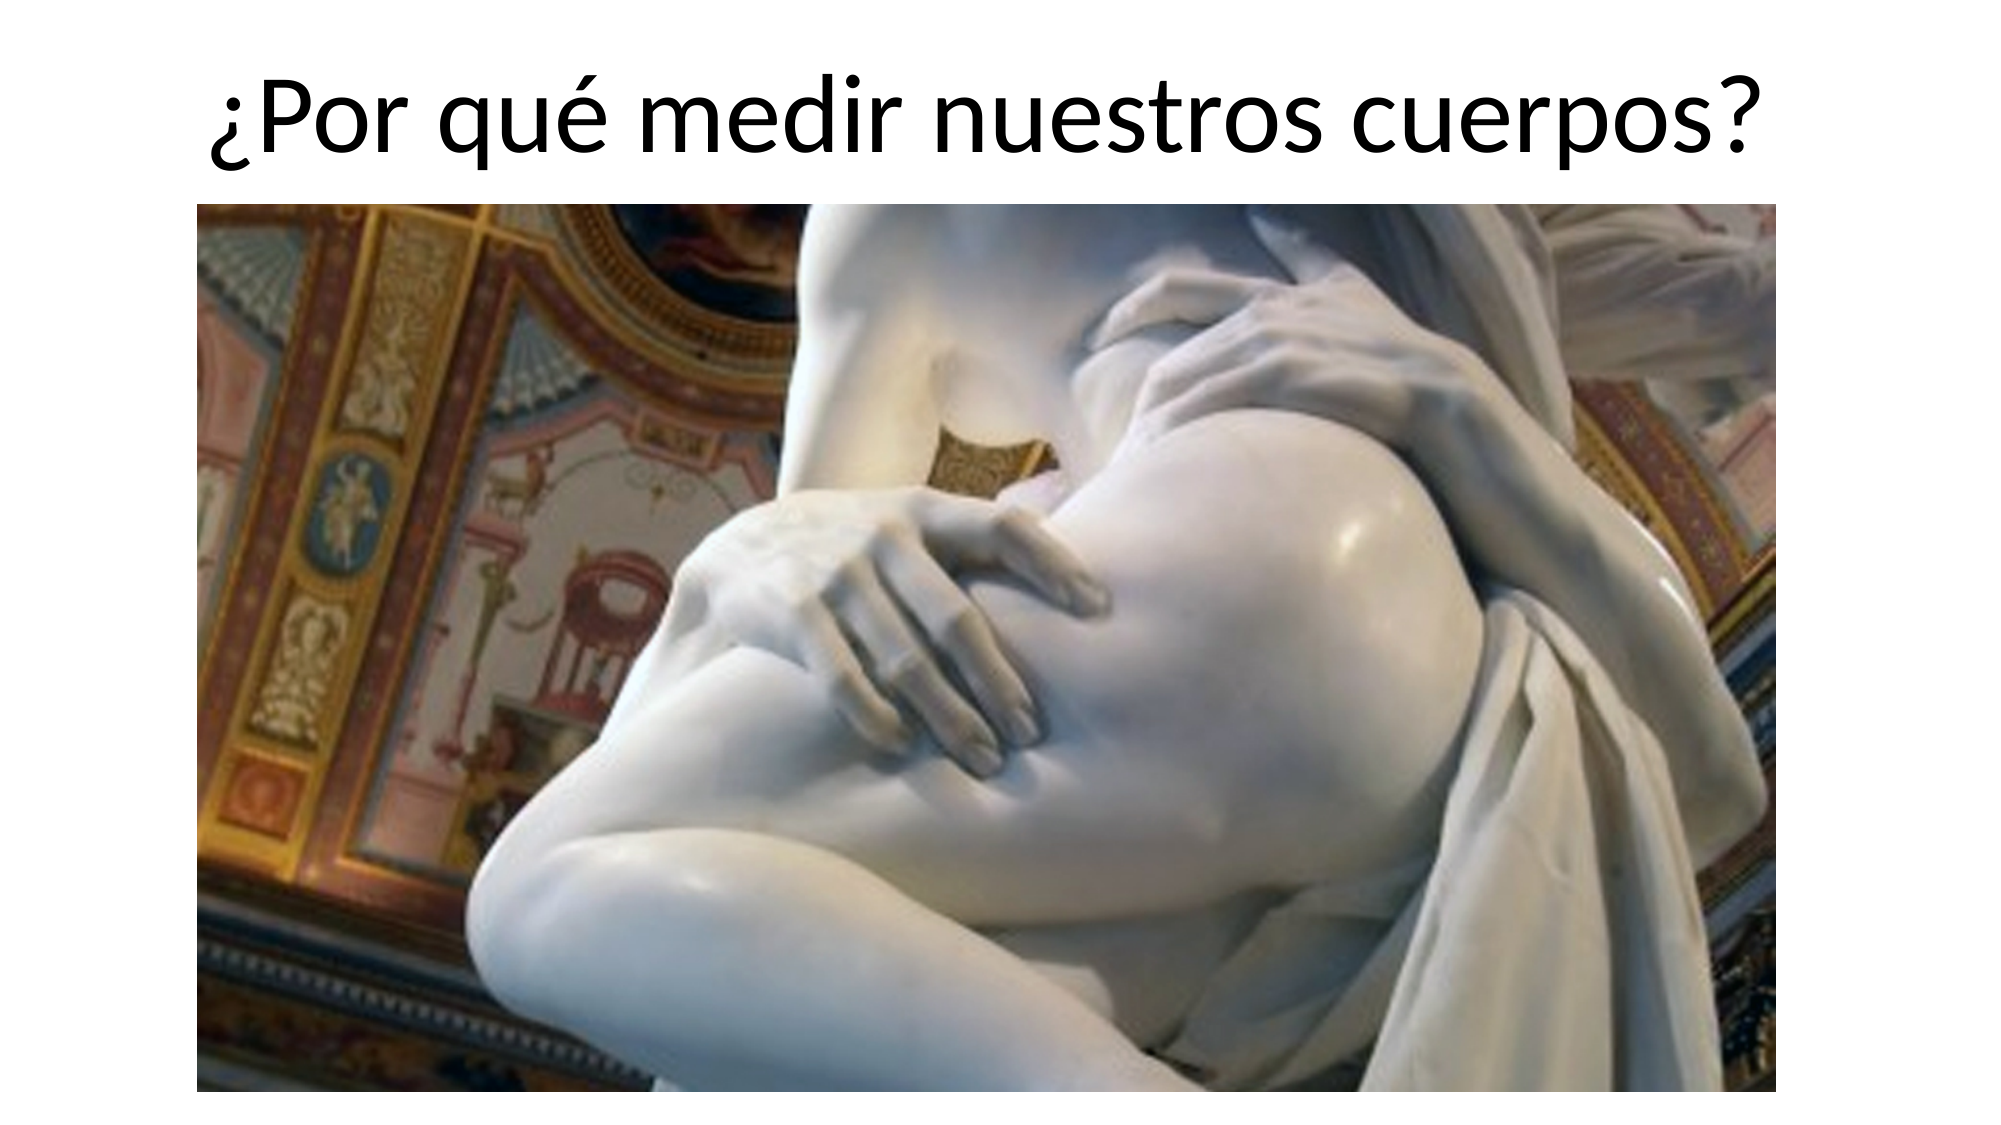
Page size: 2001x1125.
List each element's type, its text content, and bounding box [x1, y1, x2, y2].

text_box ¿Por qué medir nuestros cuerpos? [144, 32, 1829, 182]
picture [197, 204, 1776, 1092]
